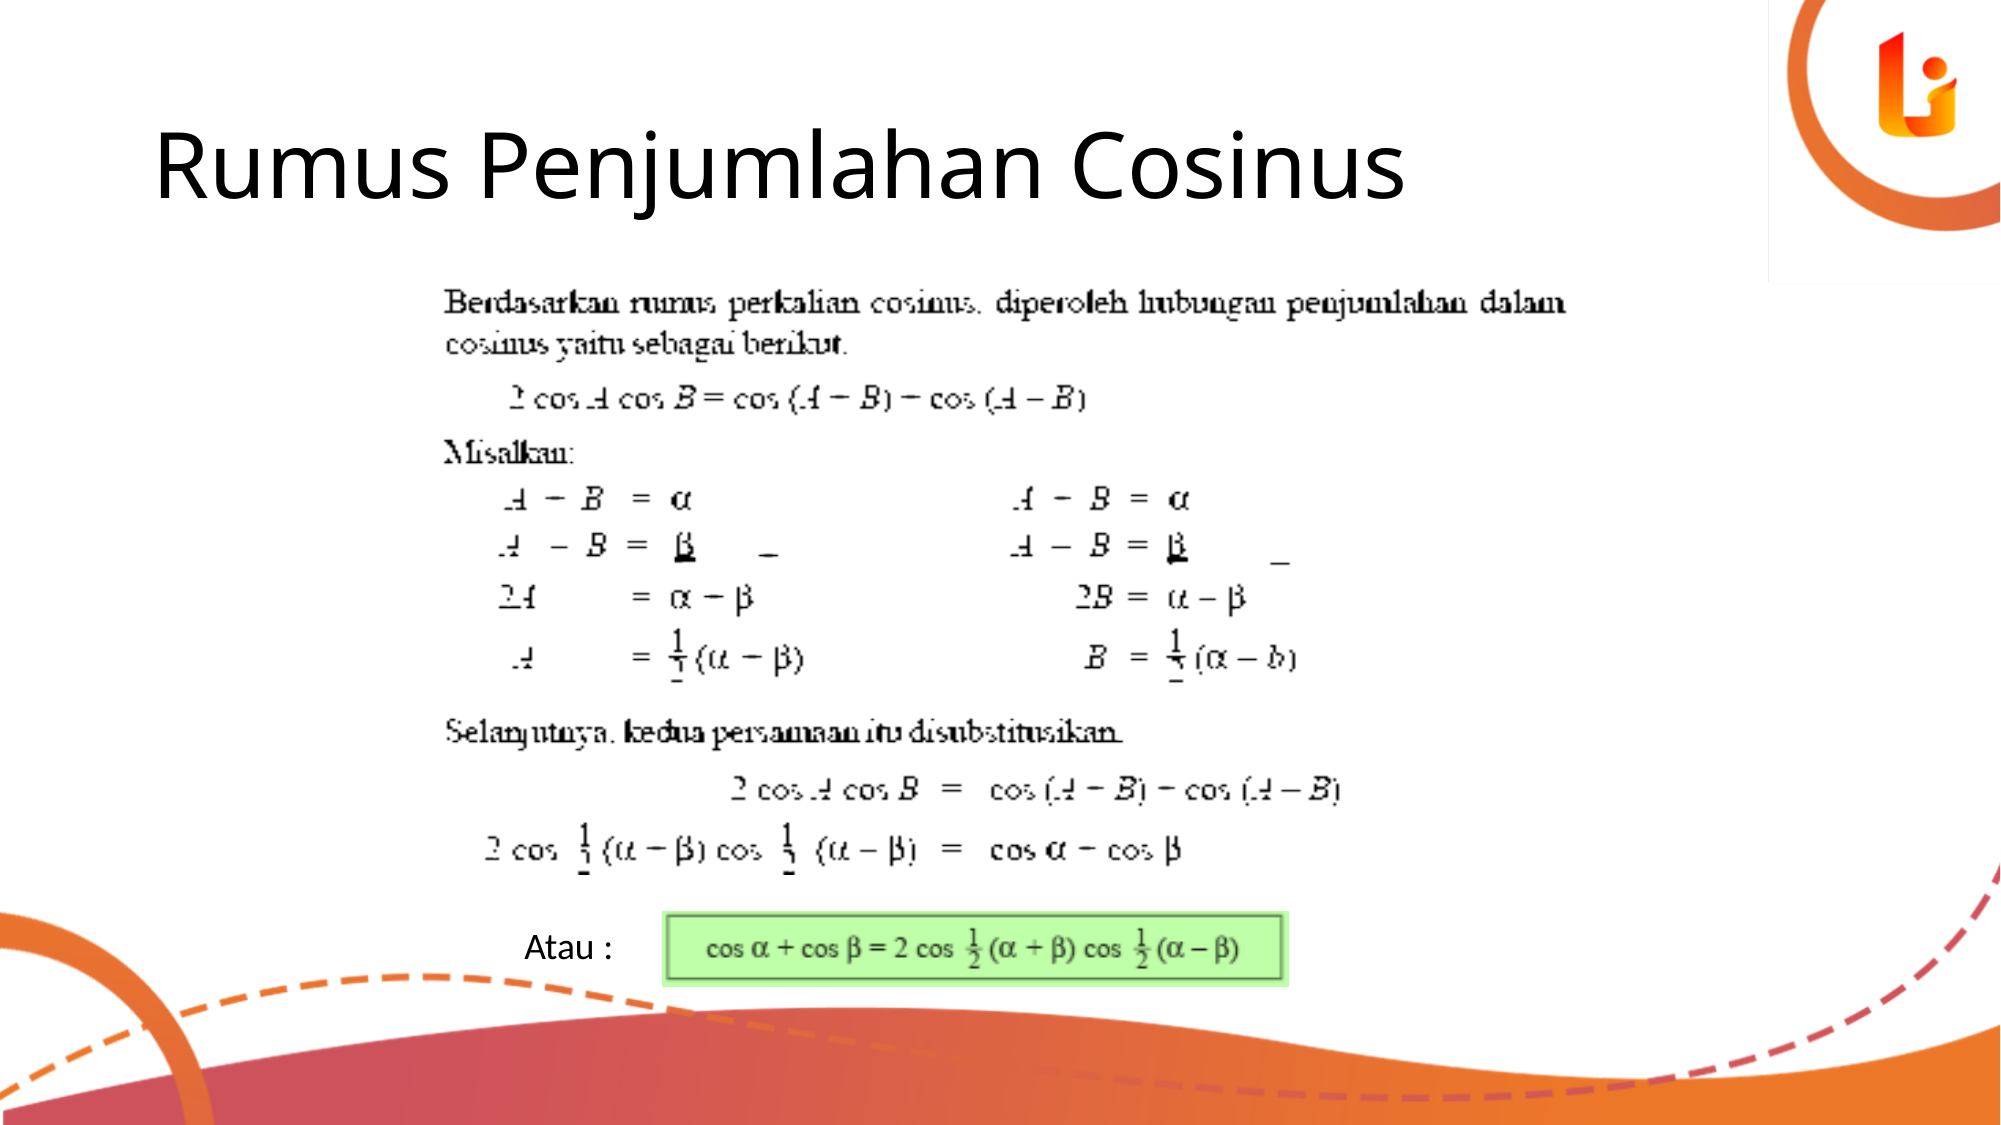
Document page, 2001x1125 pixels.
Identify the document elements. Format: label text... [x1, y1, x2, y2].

title Rumus Penjumlahan Cosinus [137, 59, 1863, 278]
text_box Atau : [509, 914, 635, 975]
picture [0, 0, 2001, 1125]
